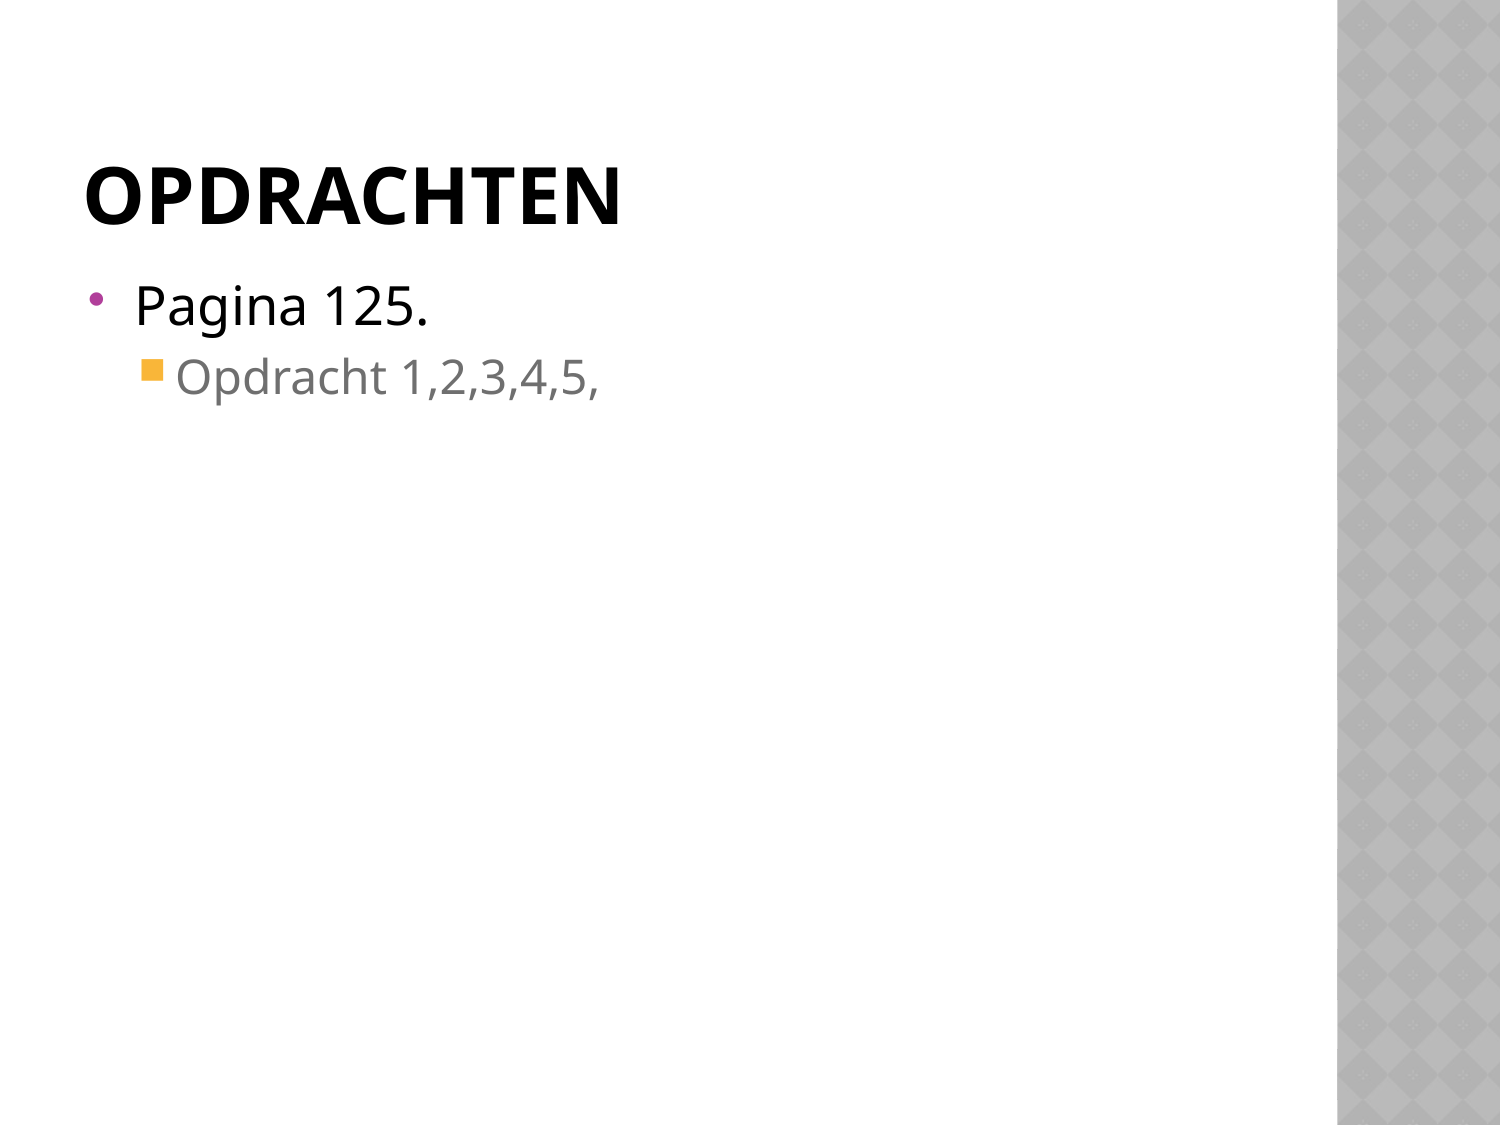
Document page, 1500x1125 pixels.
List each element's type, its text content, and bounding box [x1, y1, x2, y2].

list Pagina 125. Opdracht 1,2,3,4,5, [75, 264, 1263, 1059]
title Opdrachten [75, 52, 1263, 240]
